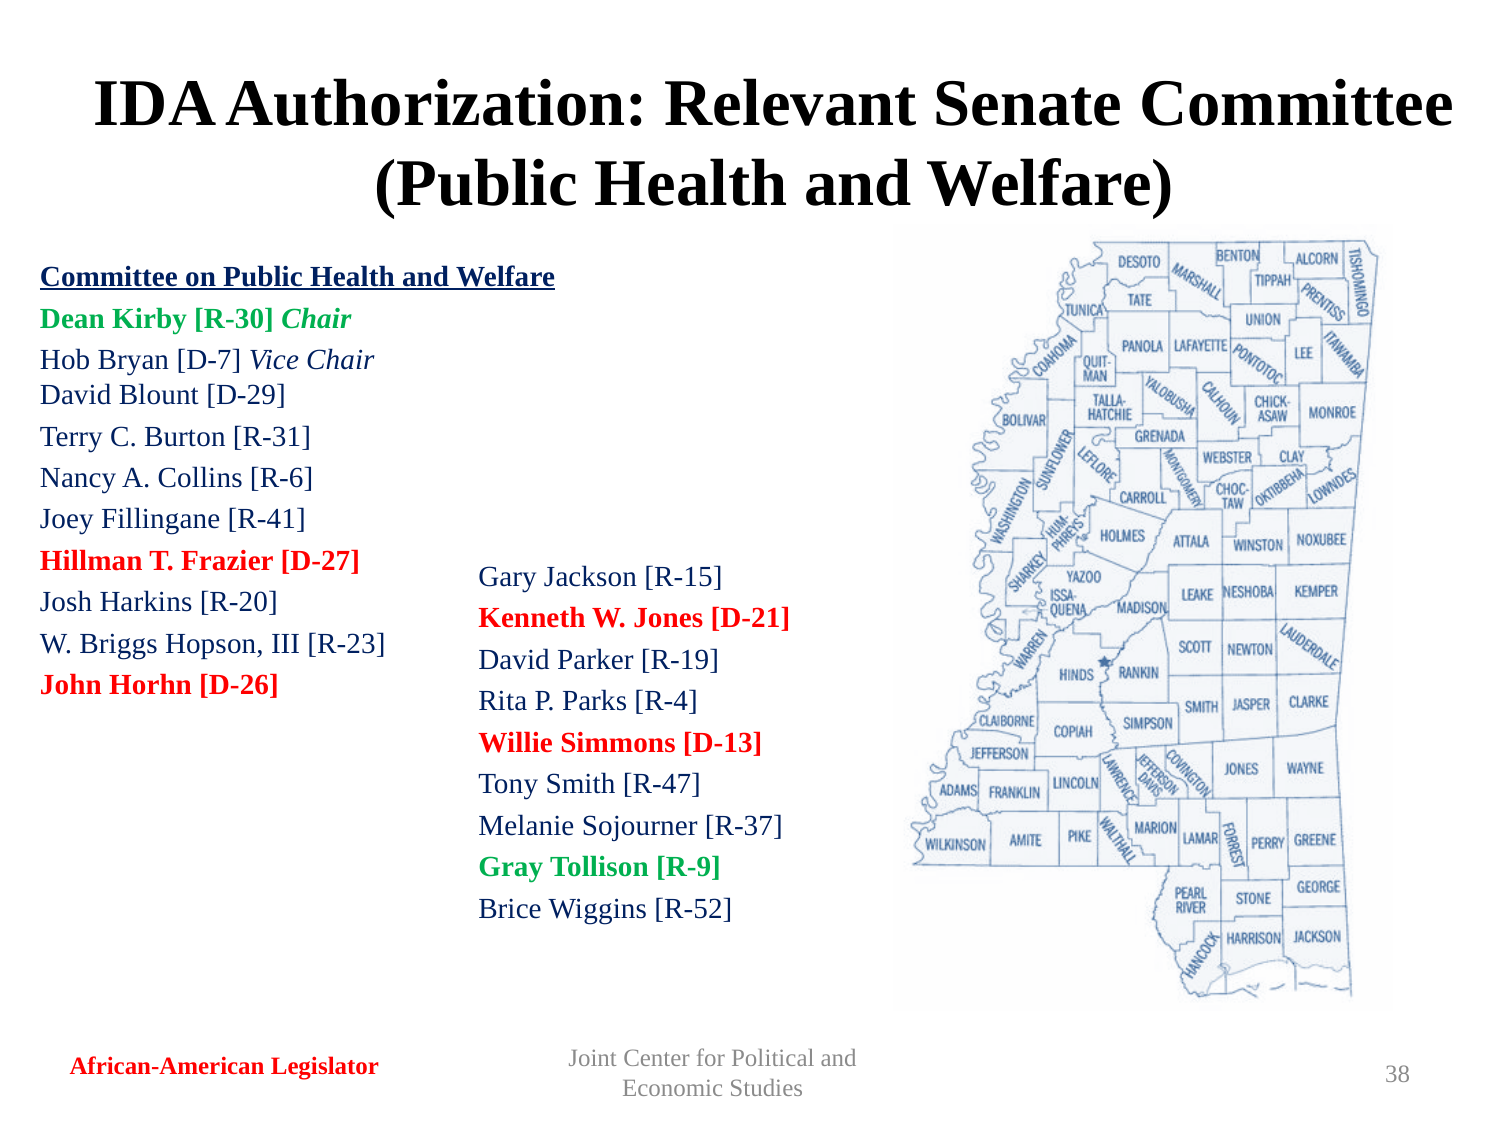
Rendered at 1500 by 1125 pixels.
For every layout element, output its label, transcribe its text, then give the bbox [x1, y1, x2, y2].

slide_number 38 [1074, 1042, 1425, 1103]
title IDA Authorization: Relevant Senate Committee (Public Health and Welfare) [50, 45, 1500, 233]
list Committee on Public Health and Welfare Dean Kirby [R-30] Chair Hob Bryan [D-7] Vice Chair David Blount [D-29] Terry C. Burton [R-31] Nancy A. Collins [R-6] Joey Fillingane [R-41] Hillman T. Frazier [D-27] Josh Harkins [R-20] W. Briggs Hopson, III [R-23] John Horhn [D-26] [24, 249, 700, 1050]
text_box Gary Jackson [R-15] Kenneth W. Jones [D-21] David Parker [R-19] Rita P. Parks [R-4] Willie Simmons [D-13] Tony Smith [R-47] Melanie Sojourner [R-37] Gray Tollison [R-9] Brice Wiggins [R-52] [463, 549, 813, 932]
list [893, 224, 1394, 1012]
footer Joint Center for Political and Economic Studies [512, 1042, 913, 1100]
text_box African-American Legislator [54, 1042, 395, 1087]
